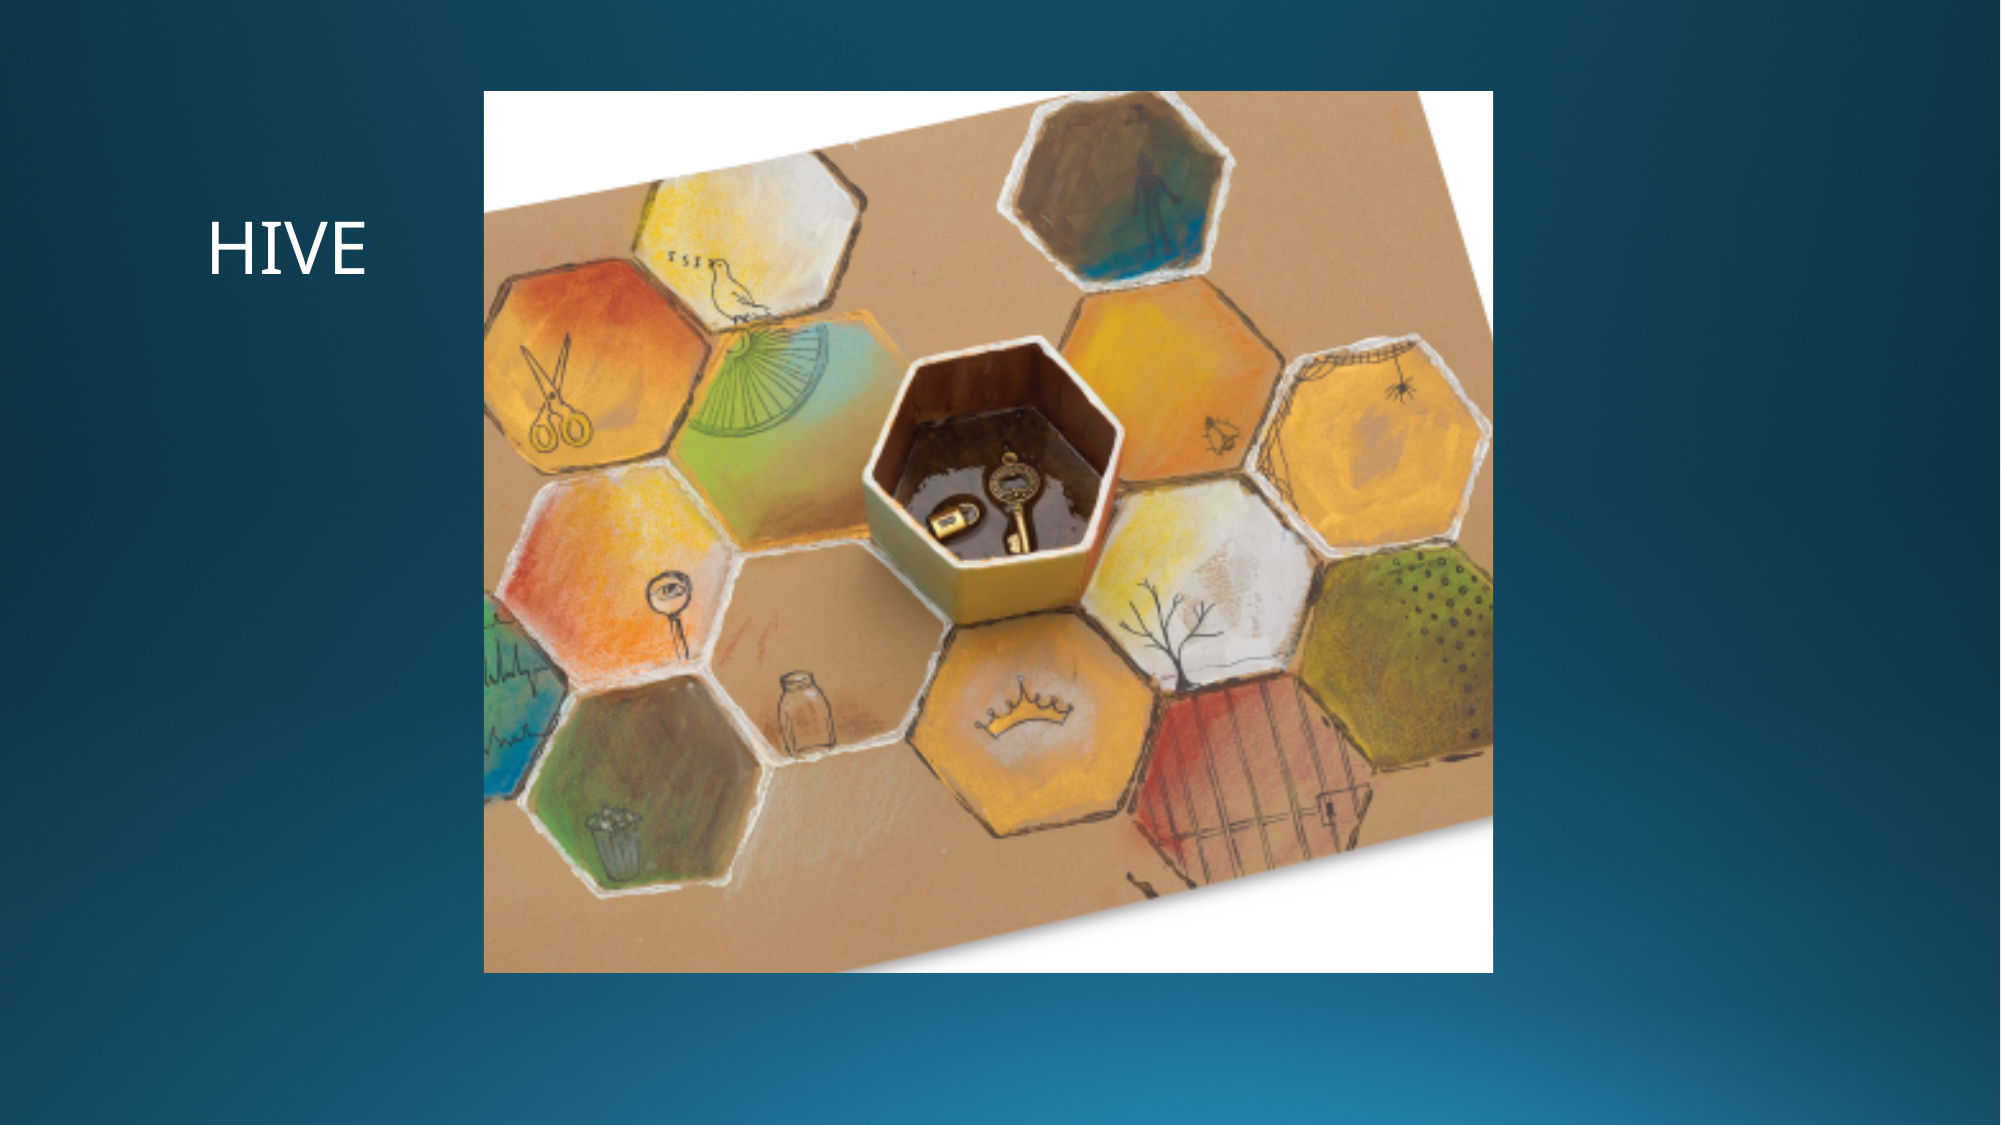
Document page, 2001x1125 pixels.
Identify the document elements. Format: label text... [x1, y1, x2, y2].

picture [0, 0, 2001, 1125]
title HIVE [190, 204, 483, 299]
